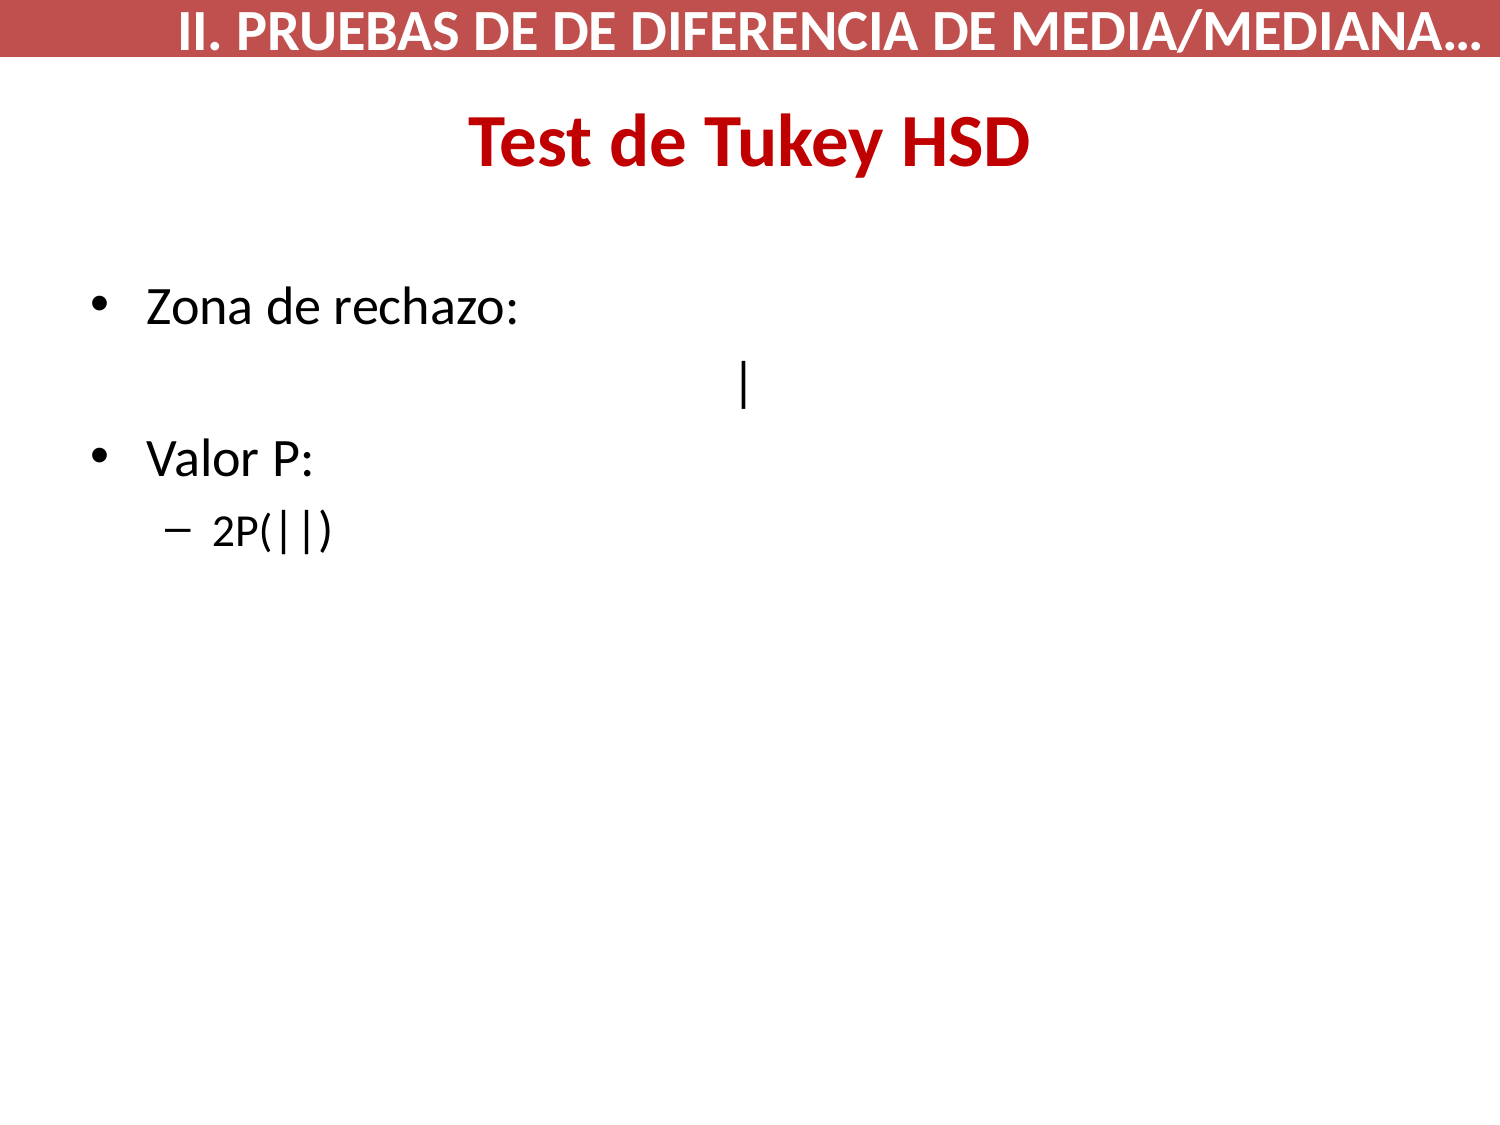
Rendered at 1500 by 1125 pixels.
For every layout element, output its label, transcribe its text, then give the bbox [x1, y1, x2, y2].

title Test de Tukey HSD [75, 57, 1425, 231]
text_box II. PRUEBAS DE DE DIFERENCIA DE MEDIA/MEDIANA… [0, 0, 1500, 57]
